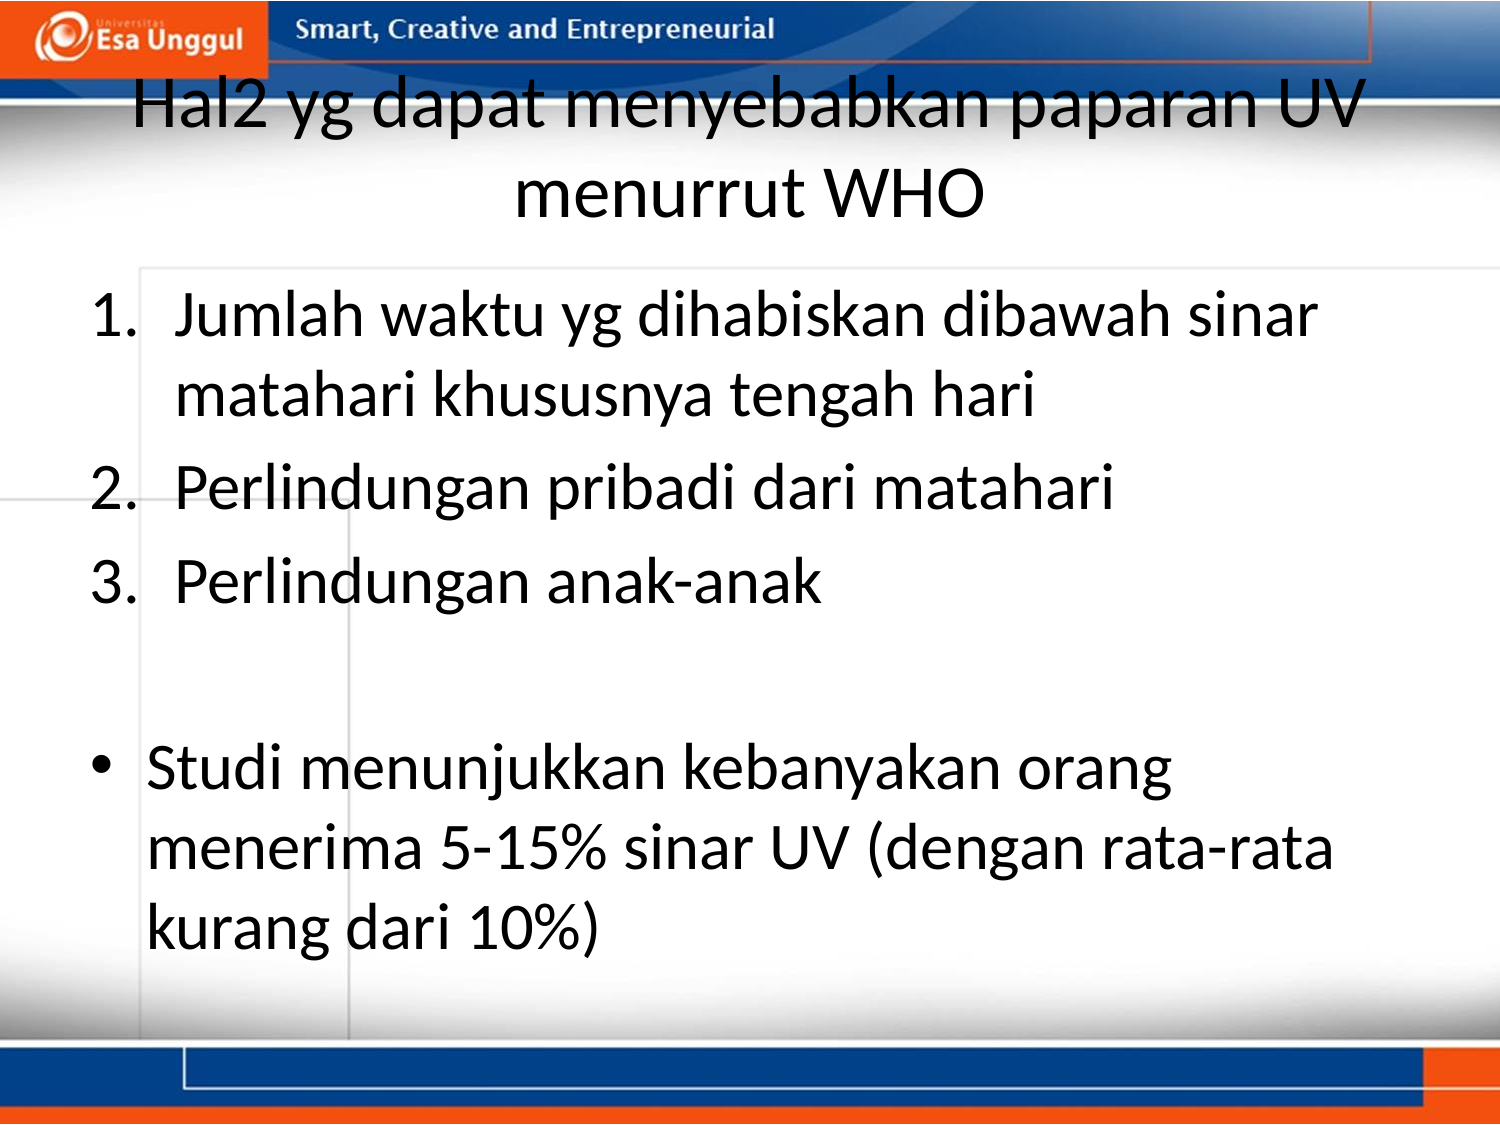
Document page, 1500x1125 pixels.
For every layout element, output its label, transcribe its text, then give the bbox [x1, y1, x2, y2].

title Hal2 yg dapat menyebabkan paparan UV menurrut WHO [75, 45, 1425, 197]
list Jumlah waktu yg dihabiskan dibawah sinar matahari khususnya tengah hari Perlindungan pribadi dari matahari Perlindungan anak-anak Studi menunjukkan kebanyakan orang menerima 5-15% sinar UV (dengan rata-rata kurang dari 10%) [75, 262, 1425, 1005]
picture [0, 1, 1500, 1124]
